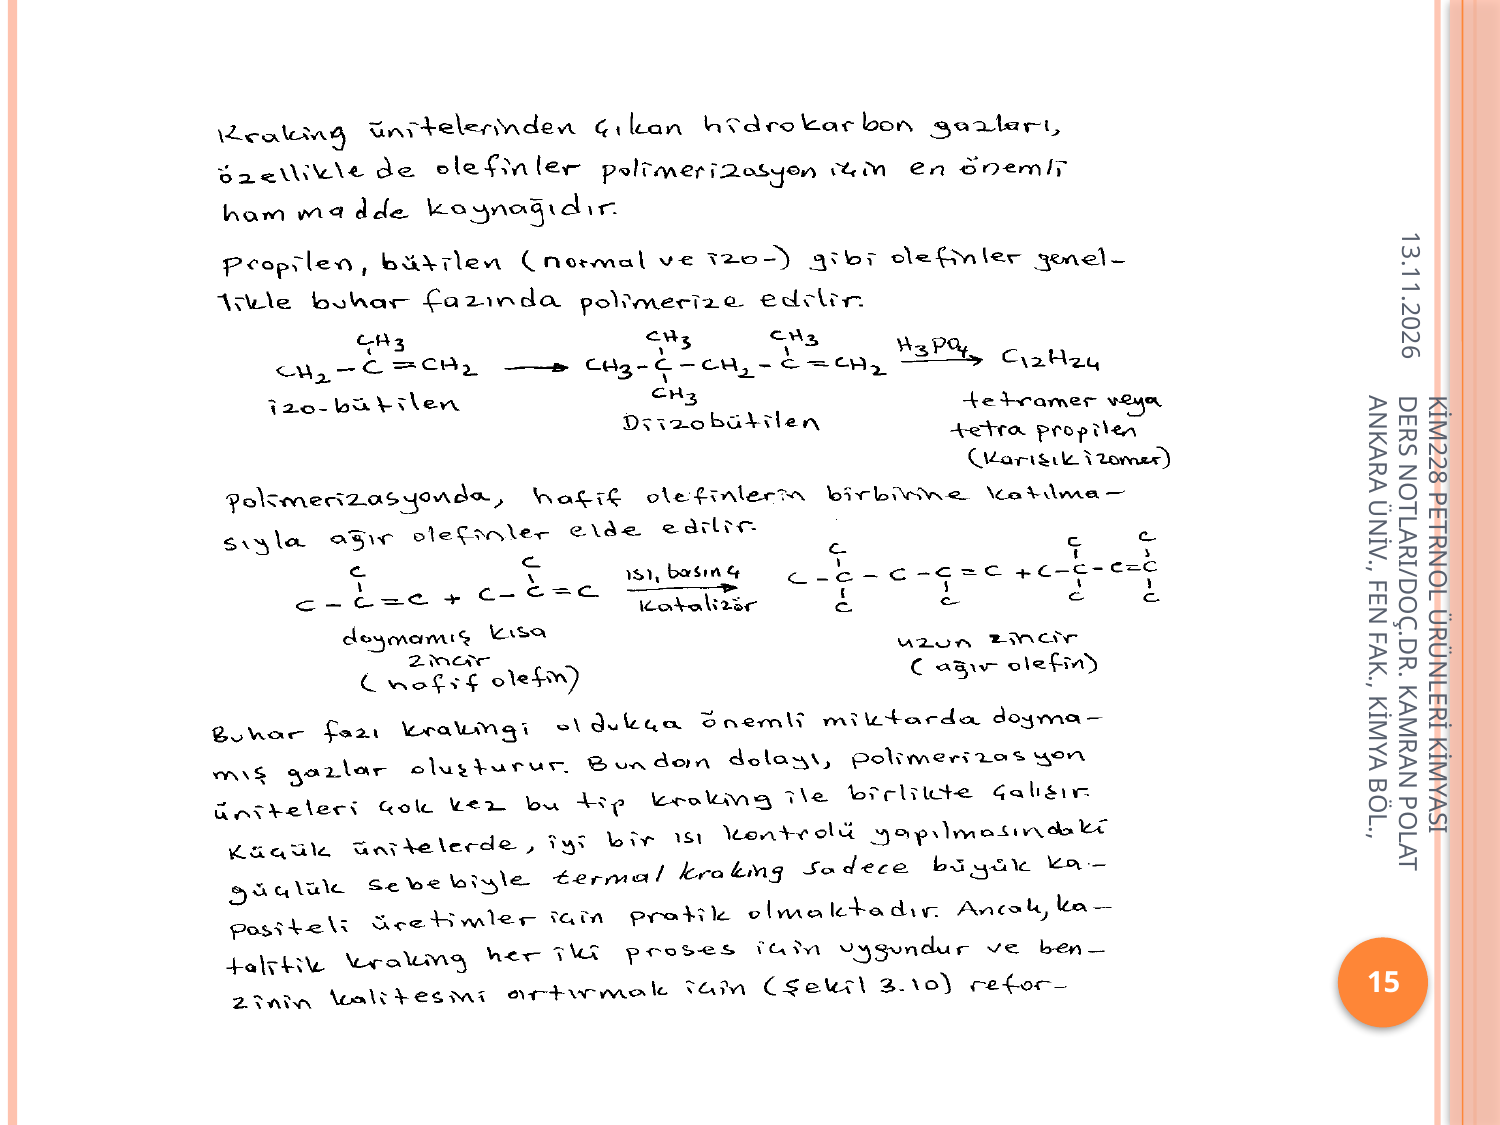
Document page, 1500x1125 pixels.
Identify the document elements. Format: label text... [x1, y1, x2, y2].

picture [194, 101, 1200, 1024]
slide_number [1378, 43, 1442, 374]
slide_number 15 [1333, 940, 1434, 1027]
footer KİM228 PETRNOL ÜRÜNLERİ KİMYASI DERS NOTLARI/DOÇ.DR. KAMRAN POLAT ANKARA ÜNİV., FEN FAK., KİMYA BÖL., [1379, 380, 1440, 906]
